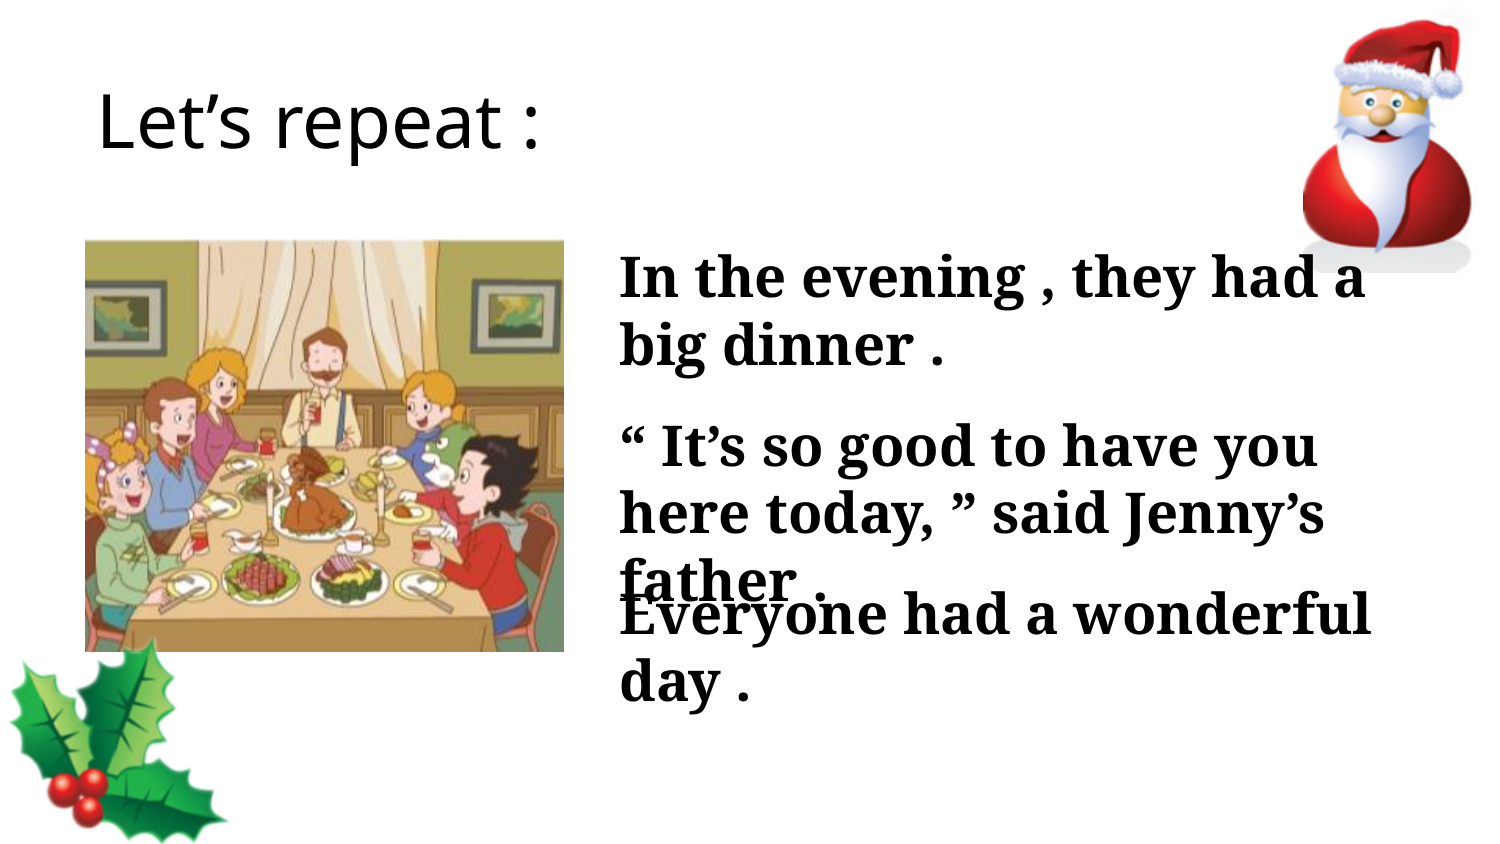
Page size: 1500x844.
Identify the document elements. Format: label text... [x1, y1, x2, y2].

text_box In the evening , they had a big dinner . [608, 235, 1433, 382]
text_box Everyone had a wonderful day . [608, 572, 1401, 719]
text_box “ It’s so good to have you here today, ” said Jenny’s father . [608, 404, 1433, 618]
picture [1303, 0, 1499, 274]
text_box Let’s repeat : [85, 67, 759, 169]
picture [0, 239, 565, 844]
